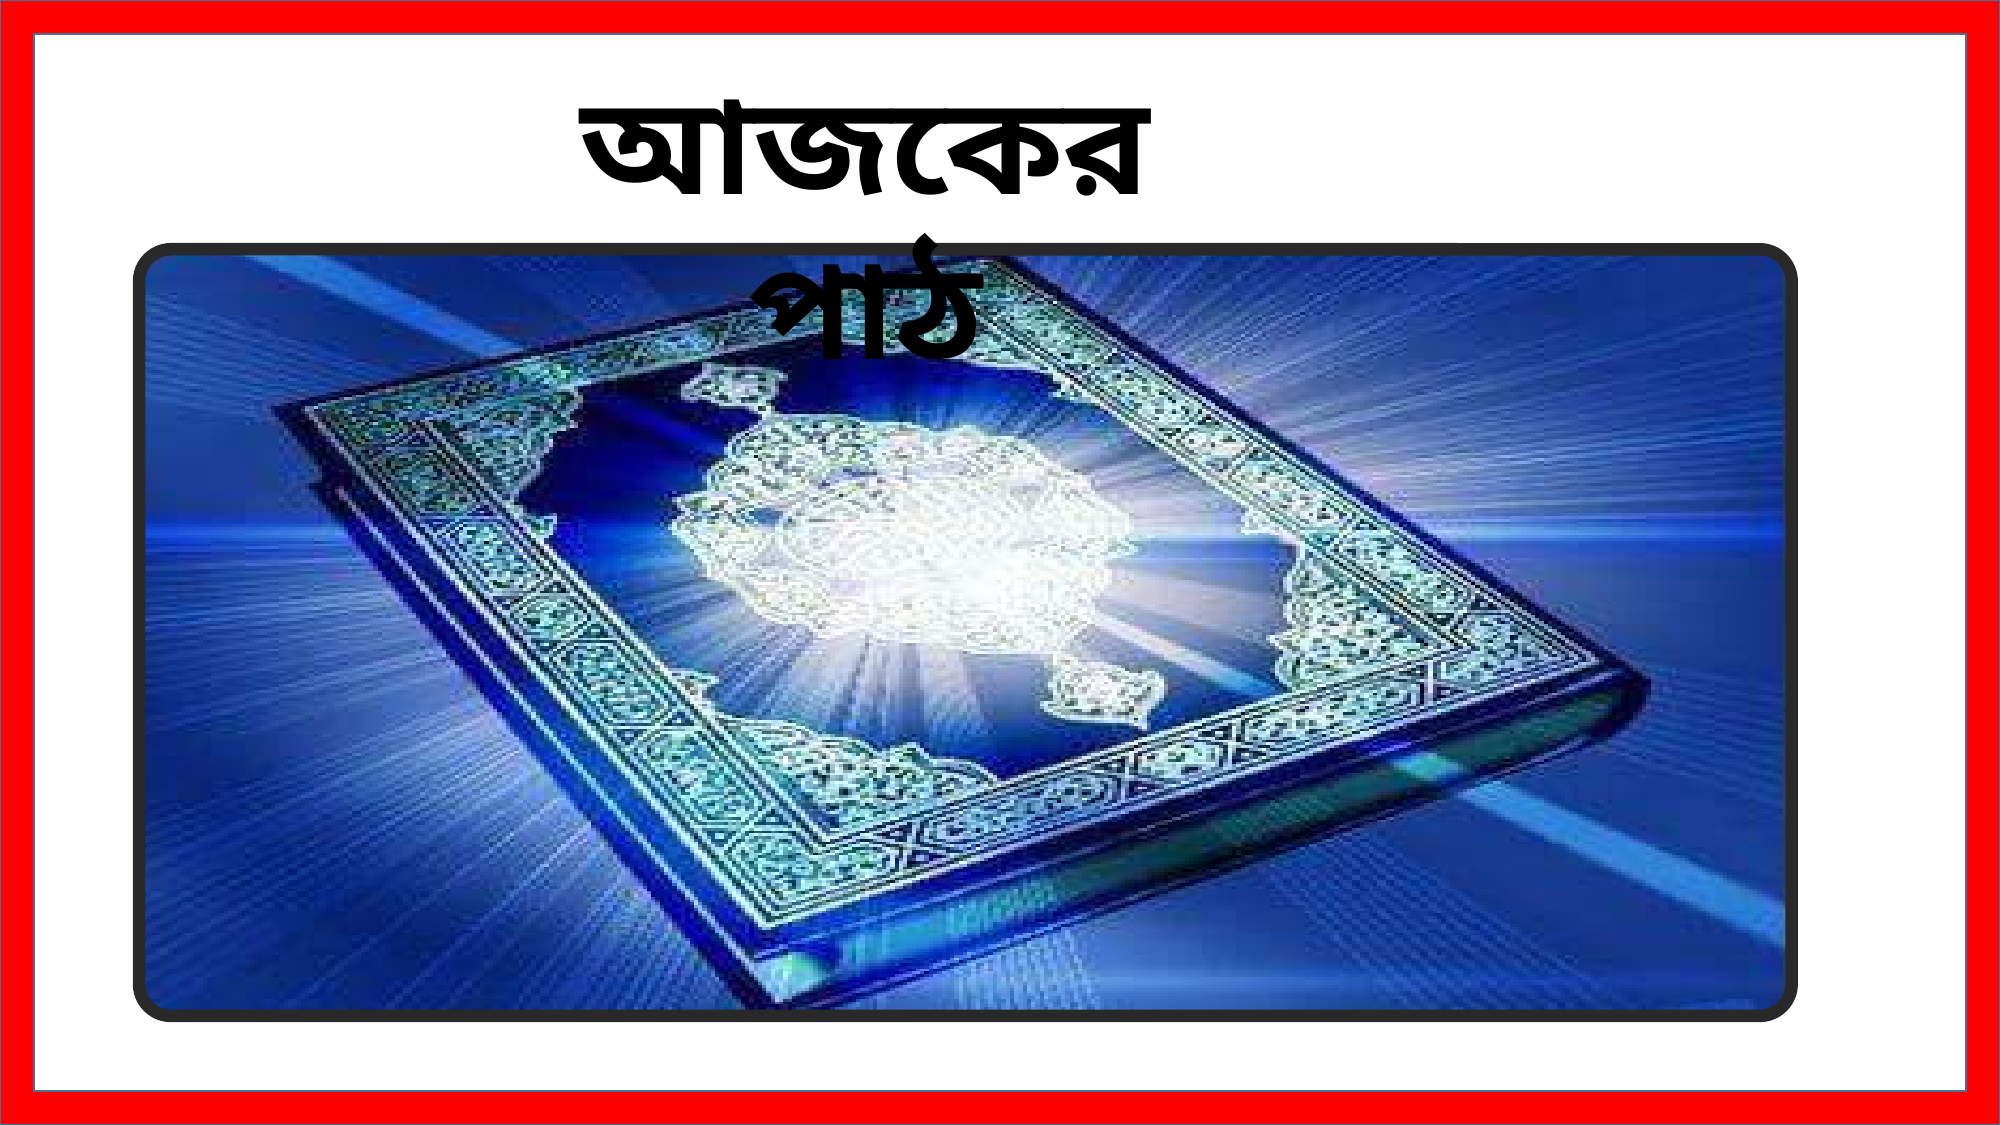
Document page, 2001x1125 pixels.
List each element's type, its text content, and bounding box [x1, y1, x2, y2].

text_box আজকের পাঠ [521, 48, 1210, 249]
picture [139, 249, 1792, 1016]
